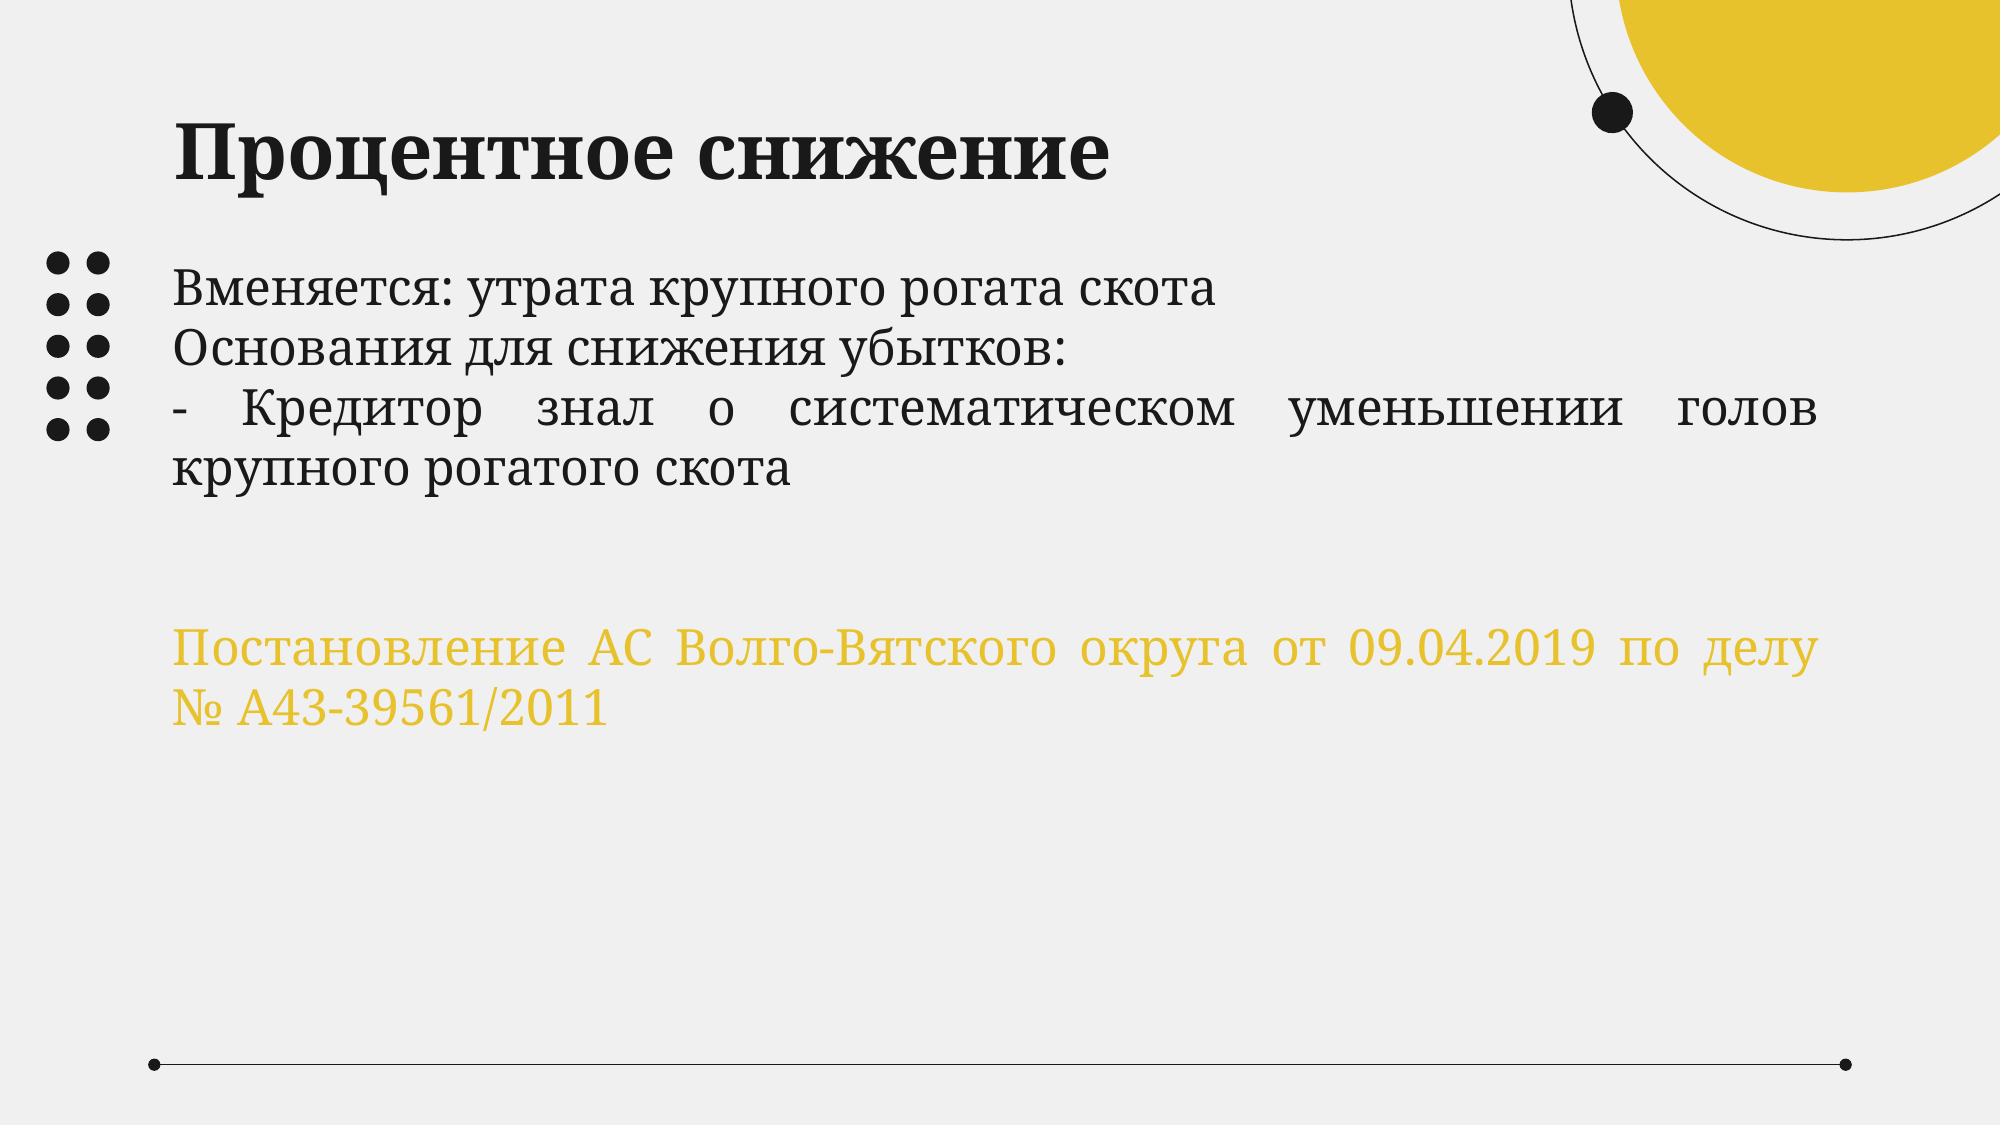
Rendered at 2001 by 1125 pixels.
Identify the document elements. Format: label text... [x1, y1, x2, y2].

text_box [1461, 0, 2000, 347]
title Процентное снижение [154, 81, 1456, 207]
subtitle Вменяется: утрата крупного рогата скота Основания для снижения убытков: - Кредитор знал о систематическом уменьшении голов крупного рогатого скота Постановление АС Волго-Вятского округа от 09.04.2019 по делу № А43-39561/2011 [152, 234, 1840, 890]
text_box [46, 251, 110, 442]
